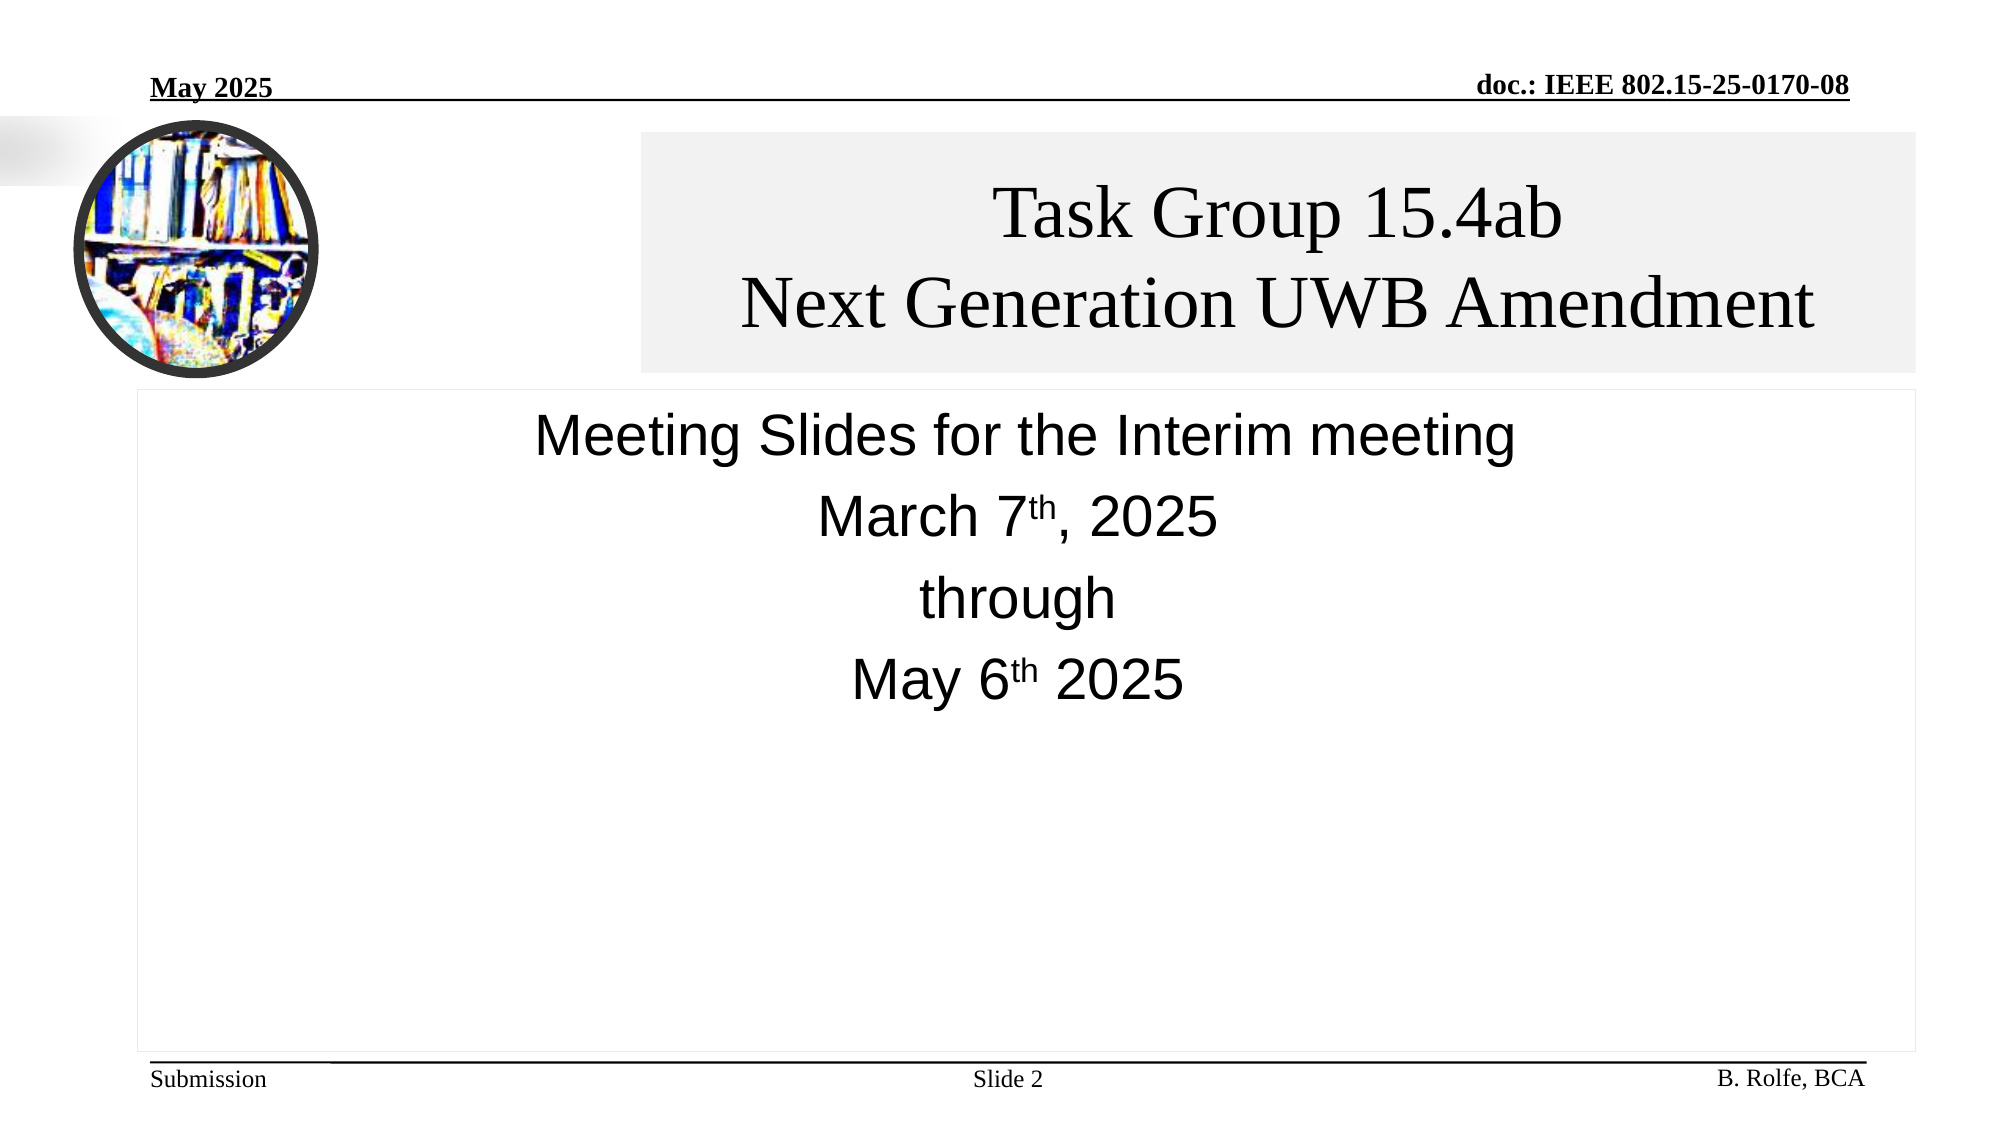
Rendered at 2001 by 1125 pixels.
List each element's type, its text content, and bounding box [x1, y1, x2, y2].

title Task Group 15.4ab Next Generation UWB Amendment [640, 131, 1916, 373]
subtitle Meeting Slides for the Interim meeting March 7th, 2025 through May 6th 2025 [137, 389, 1916, 1052]
slide_number Slide 2 [964, 1062, 1053, 1093]
picture [78, 125, 314, 374]
